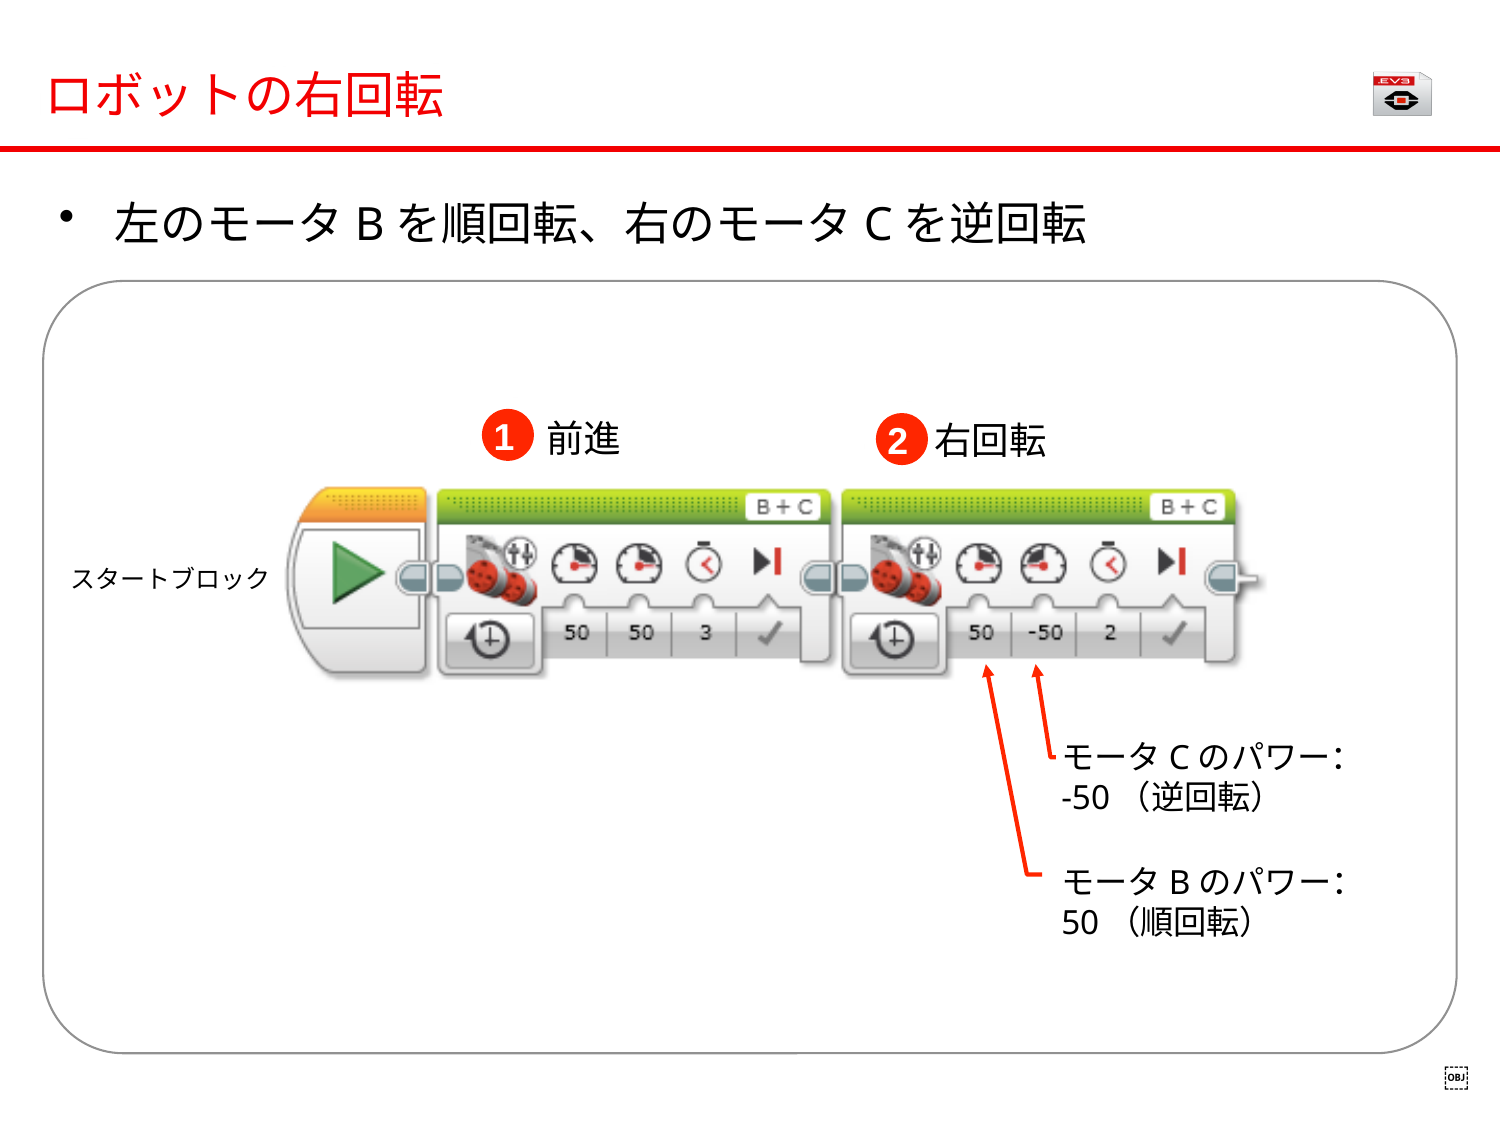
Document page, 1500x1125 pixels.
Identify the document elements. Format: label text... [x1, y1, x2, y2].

text_box モータBのパワー： 50（順回転） [1046, 853, 1404, 950]
picture [1333, 66, 1472, 121]
text_box 右回転 [935, 408, 1062, 449]
text_box [993, 706, 1043, 875]
text_box スタートブロック [55, 554, 249, 602]
list 左のモータBを順回転、右のモータCを逆回転 [51, 193, 1449, 291]
text_box [1042, 706, 1050, 730]
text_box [874, 409, 929, 469]
text_box 前進 [542, 406, 637, 449]
text_box モータCのパワー： -50（逆回転） [1046, 727, 1404, 824]
title ロボットの右回転 [37, 47, 1279, 140]
picture [253, 456, 1286, 701]
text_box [480, 405, 535, 465]
text_box ￼ [1406, 1060, 1469, 1091]
text_box [43, 280, 1457, 1054]
